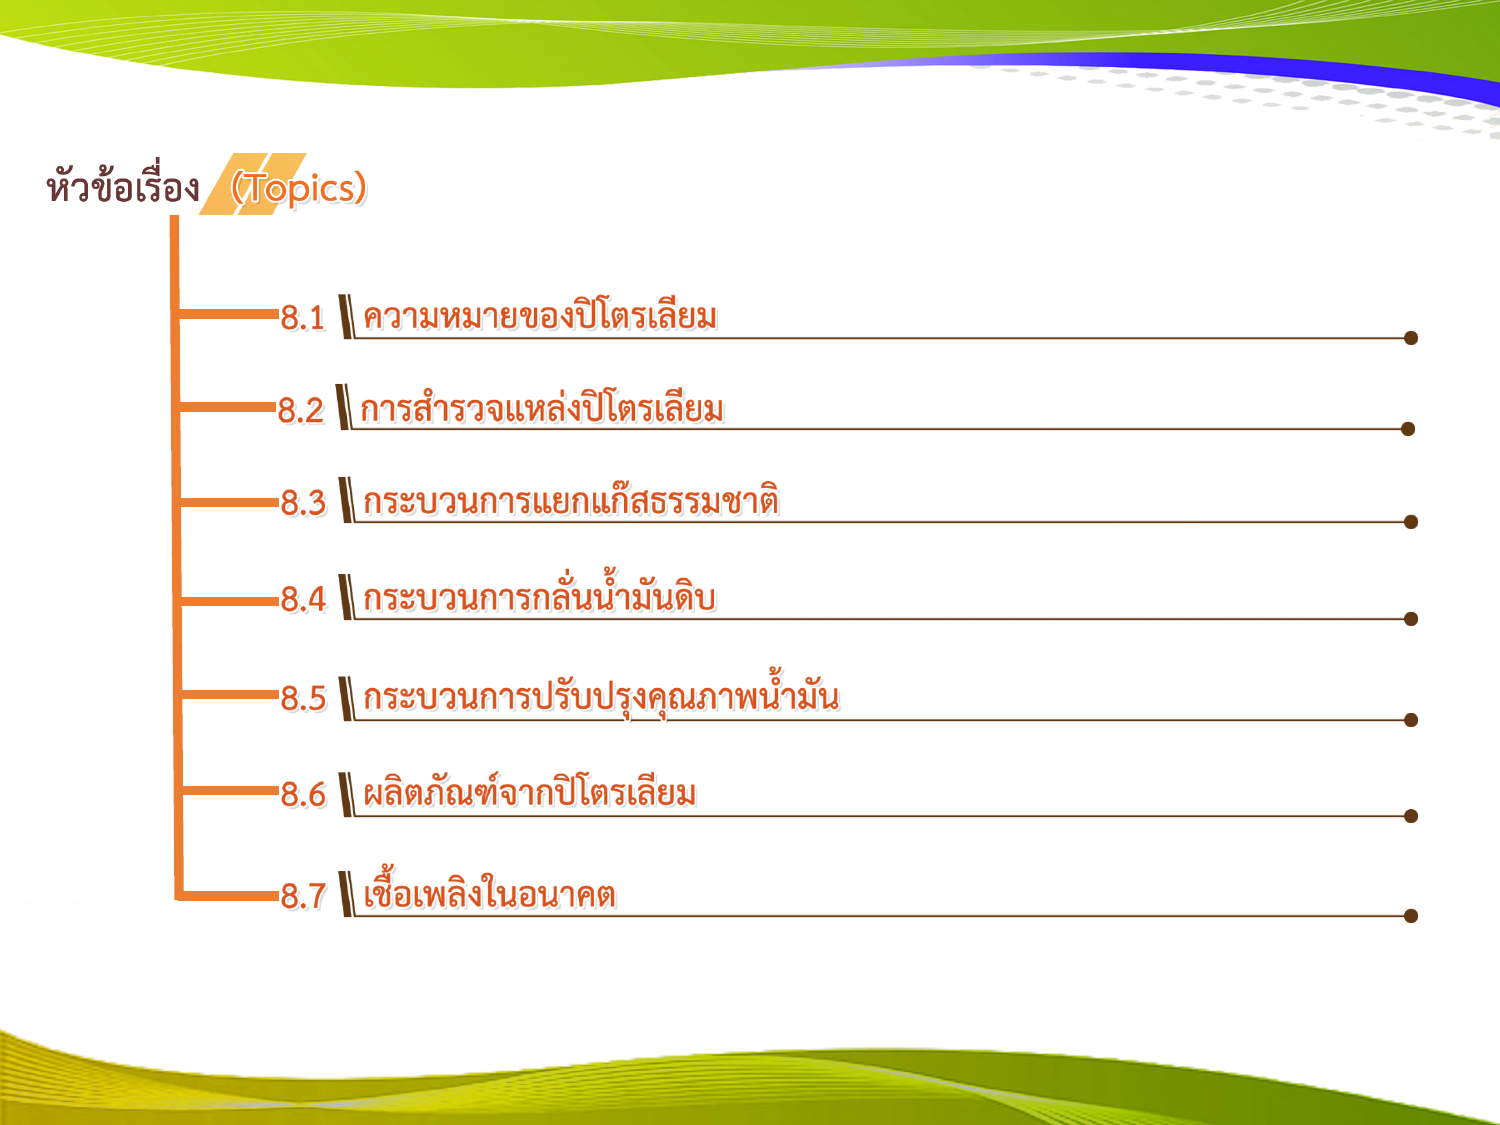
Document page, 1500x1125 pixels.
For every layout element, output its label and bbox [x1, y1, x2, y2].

text_box [174, 602, 180, 900]
picture [0, 0, 1500, 1125]
text_box [174, 215, 180, 601]
